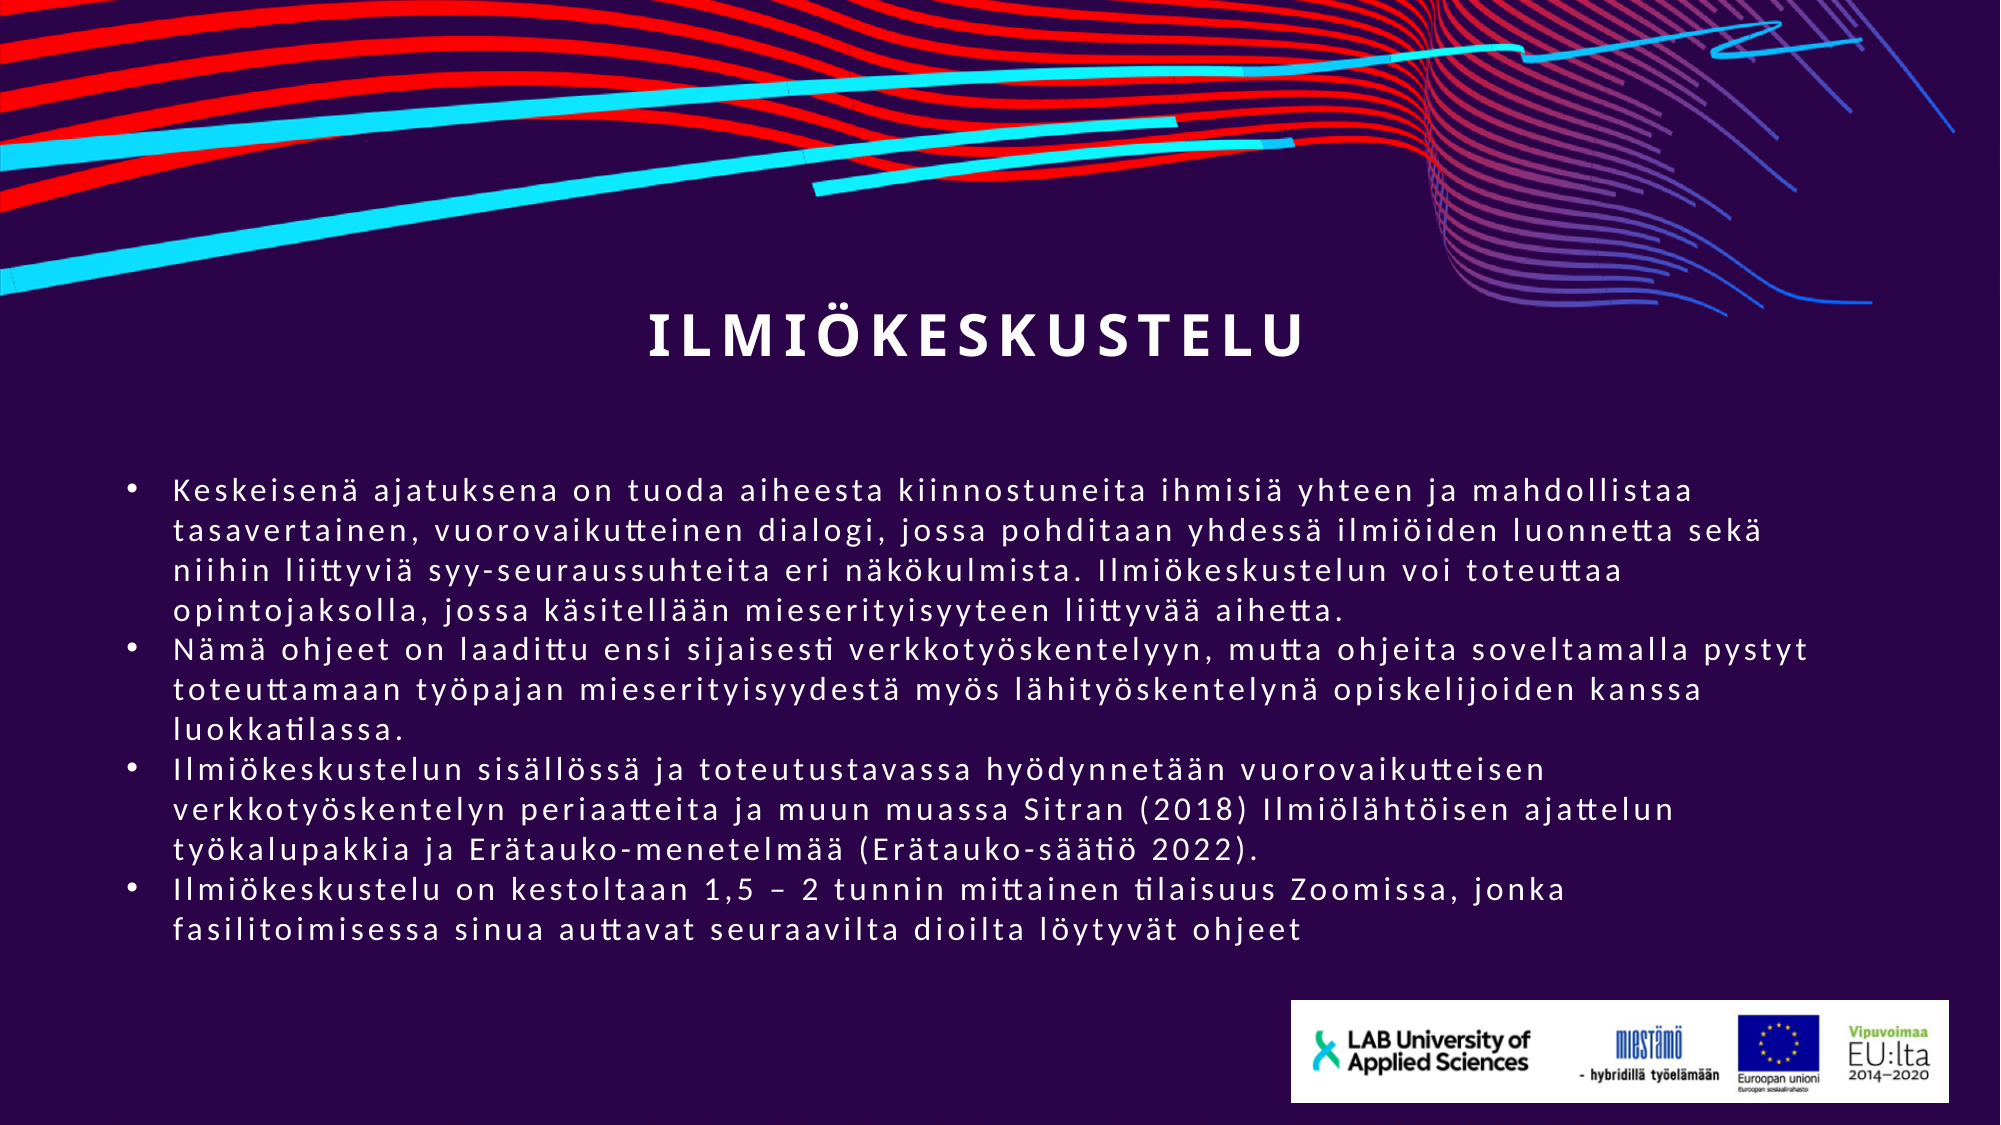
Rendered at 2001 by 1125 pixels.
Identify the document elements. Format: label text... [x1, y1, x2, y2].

list Keskeisenä ajatuksena on tuoda aiheesta kiinnostuneita ihmisiä yhteen ja mahdollistaa tasavertainen, vuorovaikutteinen dialogi, jossa pohditaan yhdessä ilmiöiden luonnetta sekä niihin liittyviä syy-seuraussuhteita eri näkökulmista. Ilmiökeskustelun voi toteuttaa opintojaksolla, jossa käsitellään mieserityisyyteen liittyvää aihetta. Nämä ohjeet on laadittu ensi sijaisesti verkkotyöskentelyyn, mutta ohjeita soveltamalla pystyt toteuttamaan työpajan mieserityisyydestä myös lähityöskentelynä opiskelijoiden kanssa luokkatilassa. Ilmiökeskustelun sisällössä ja toteutustavassa hyödynnetään vuorovaikutteisen verkkotyöskentelyn periaatteita ja muun muassa Sitran (2018) Ilmiölähtöisen ajattelun työkalupakkia ja Erätauko-menetelmää (Erätauko-säätiö 2022). Ilmiökeskustelu on kestoltaan 1,5 – 2 tunnin mittainen tilaisuus Zoomissa, jonka fasilitoimisessa sinua auttavat seuraavilta dioilta löytyvät ohjeet [111, 460, 1835, 953]
picture [0, 0, 2000, 1125]
title Ilmiökeskustelu [602, 299, 1353, 395]
